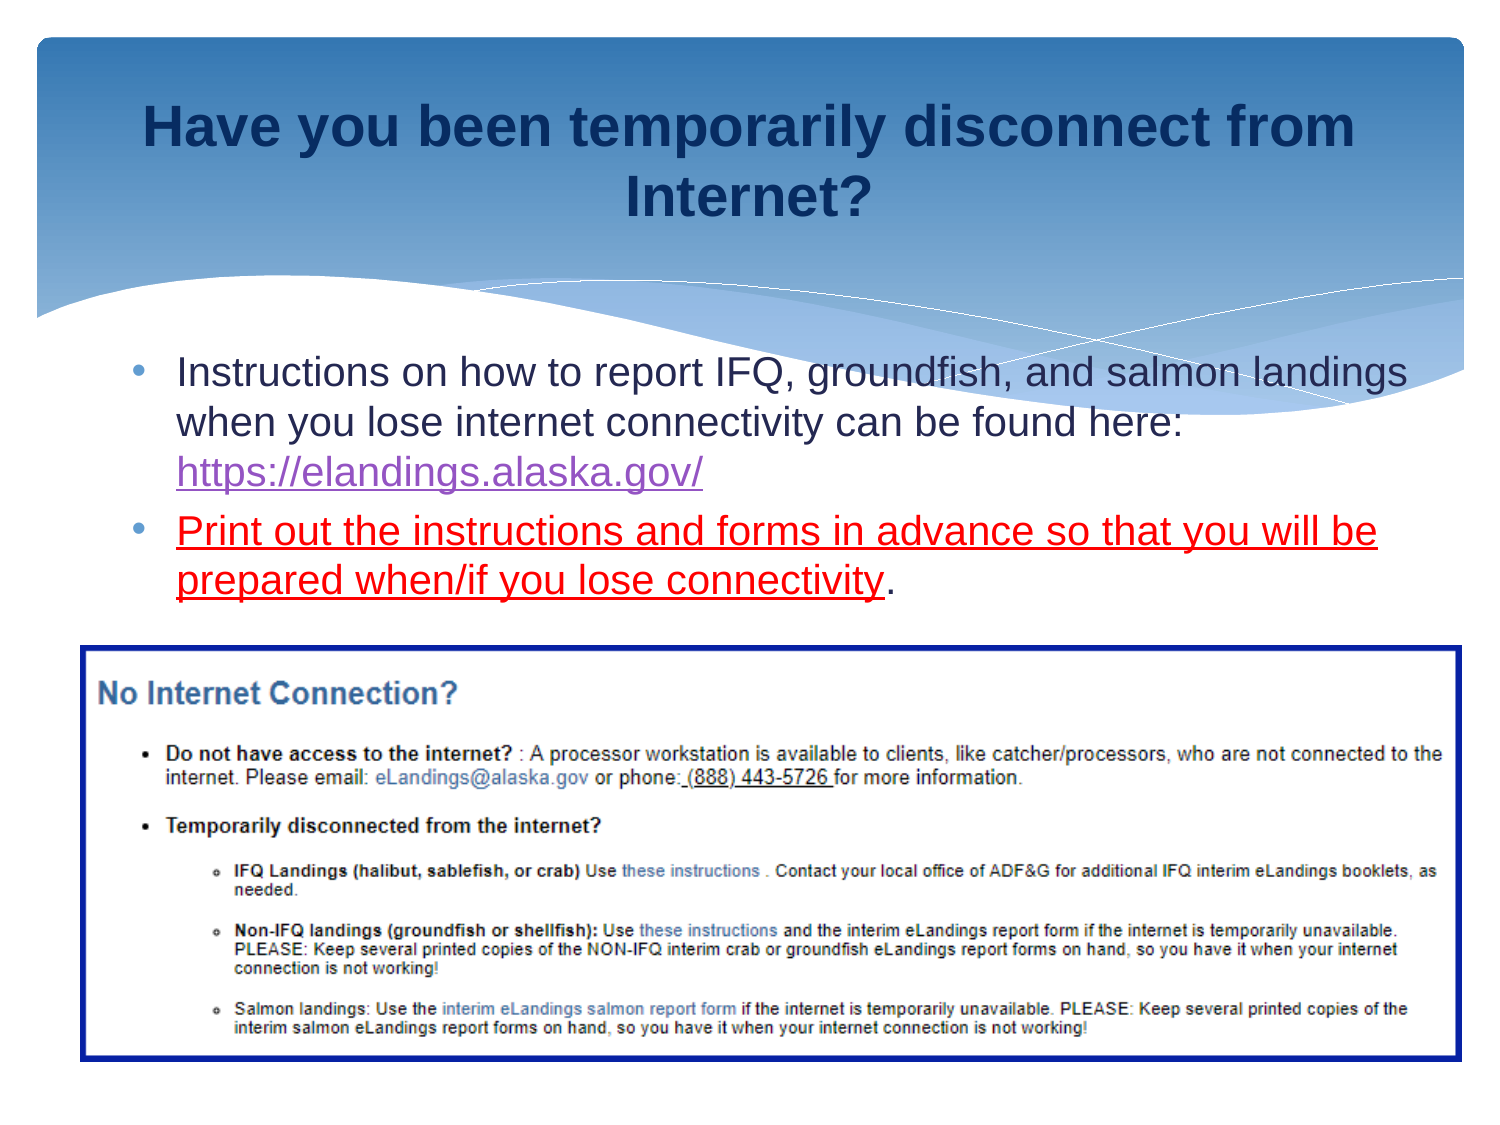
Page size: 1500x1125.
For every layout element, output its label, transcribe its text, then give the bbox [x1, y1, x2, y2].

list Instructions on how to report IFQ, groundfish, and salmon landings when you lose internet connectivity can be found here: https://elandings.alaska.gov/ Print out the instructions and forms in advance so that you will be prepared when/if you lose connectivity. [116, 337, 1425, 643]
title Have you been temporarily disconnect from Internet? [75, 55, 1425, 261]
picture [79, 645, 1462, 1062]
